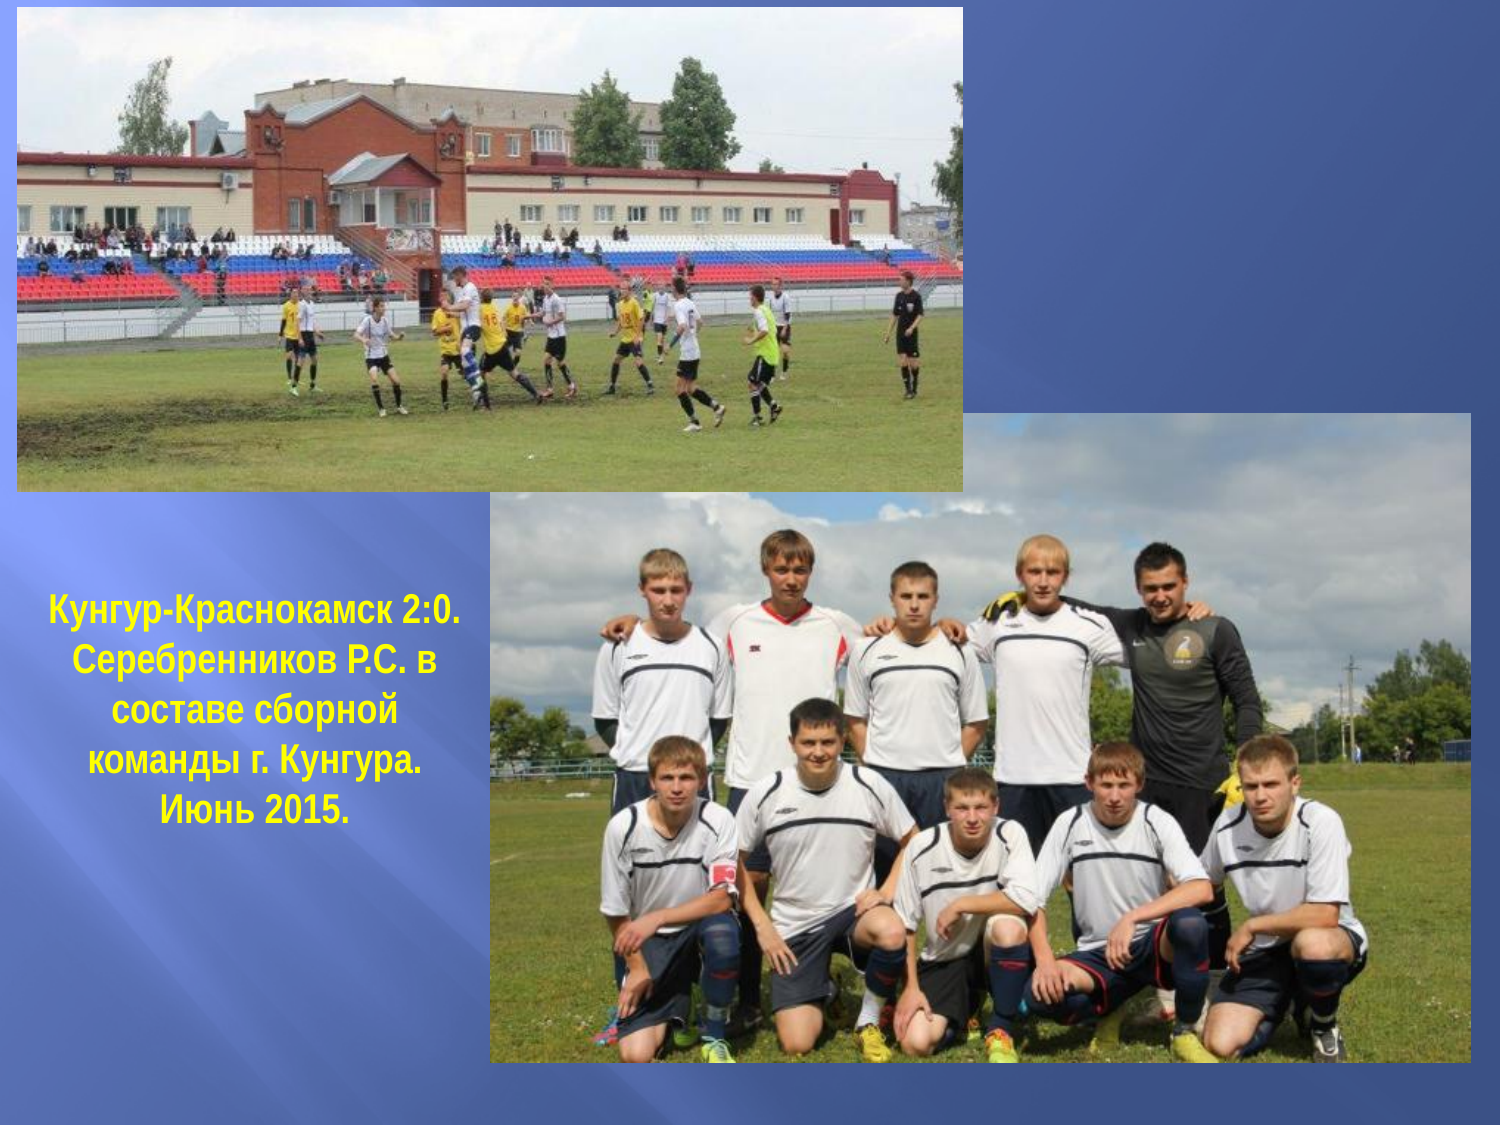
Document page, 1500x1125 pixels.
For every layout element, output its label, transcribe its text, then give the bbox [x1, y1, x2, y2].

text_box Кунгур-Краснокамск 2:0. Серебренников Р.С. в составе сборной команды г. Кунгура. Июнь 2015. [24, 574, 486, 840]
picture [17, 7, 1471, 1063]
